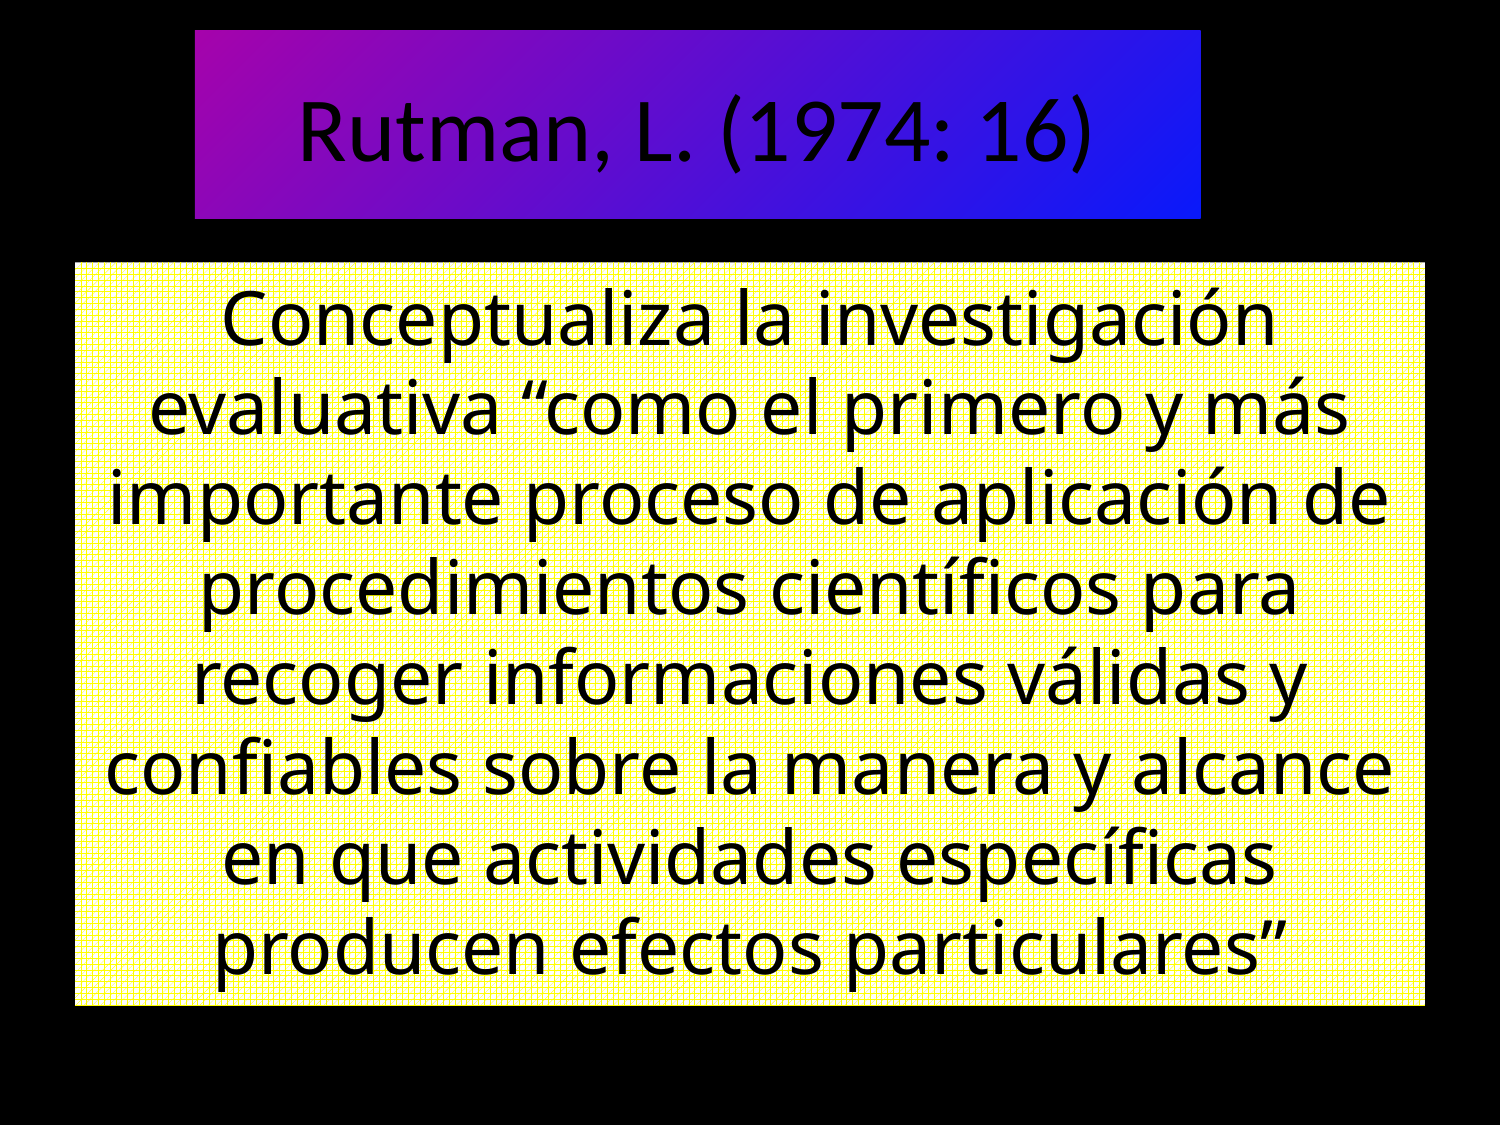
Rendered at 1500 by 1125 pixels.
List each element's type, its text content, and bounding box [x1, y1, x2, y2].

list Conceptualiza la investigación evaluativa “como el primero y más importante proceso de aplicación de procedimientos científicos para recoger informaciones válidas y confiables sobre la manera y alcance en que actividades específicas producen efectos particulares” [75, 262, 1425, 1005]
title Rutman, L. (1974: 16) [194, 30, 1201, 219]
